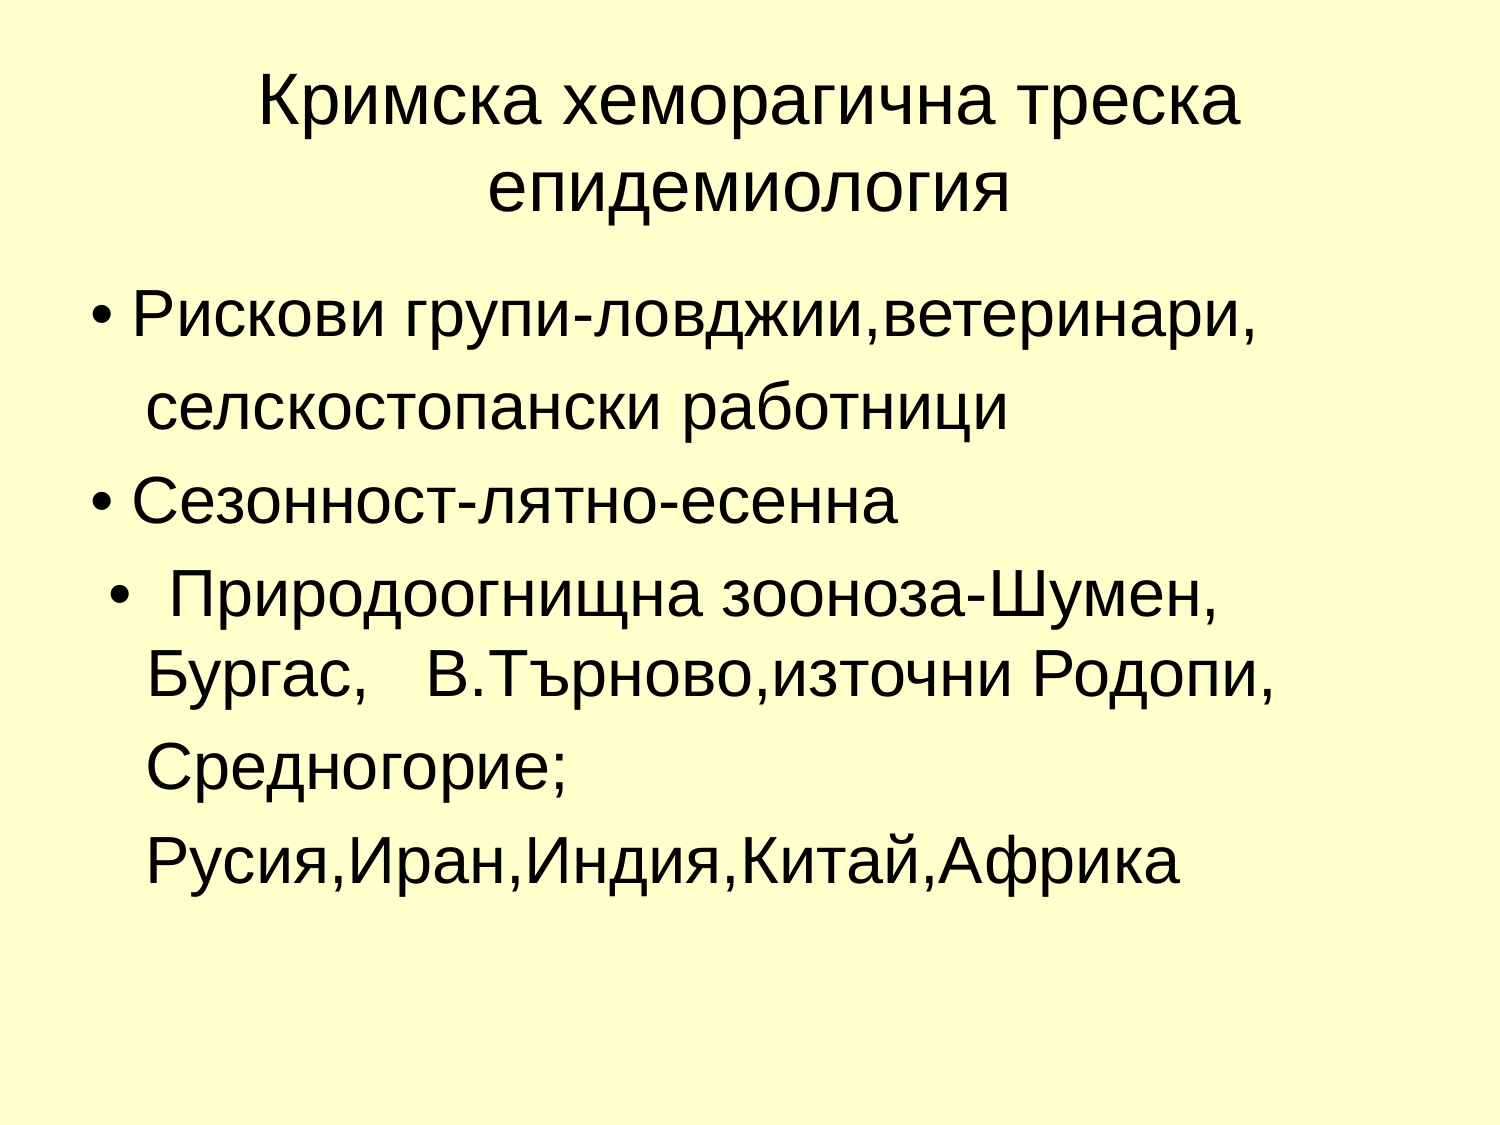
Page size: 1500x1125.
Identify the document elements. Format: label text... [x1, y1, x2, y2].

list • Рискови групи-ловджии,ветеринари, селскостопански работници • Сезонност-лятно-есенна • Природоогнищна зооноза-Шумен, Бургас, В.Търново,източни Родопи, Средногорие; Русия,Иран,Индия,Китай,Африка [75, 262, 1425, 1005]
title Кримска хеморагична треска епидемиология [75, 45, 1425, 233]
